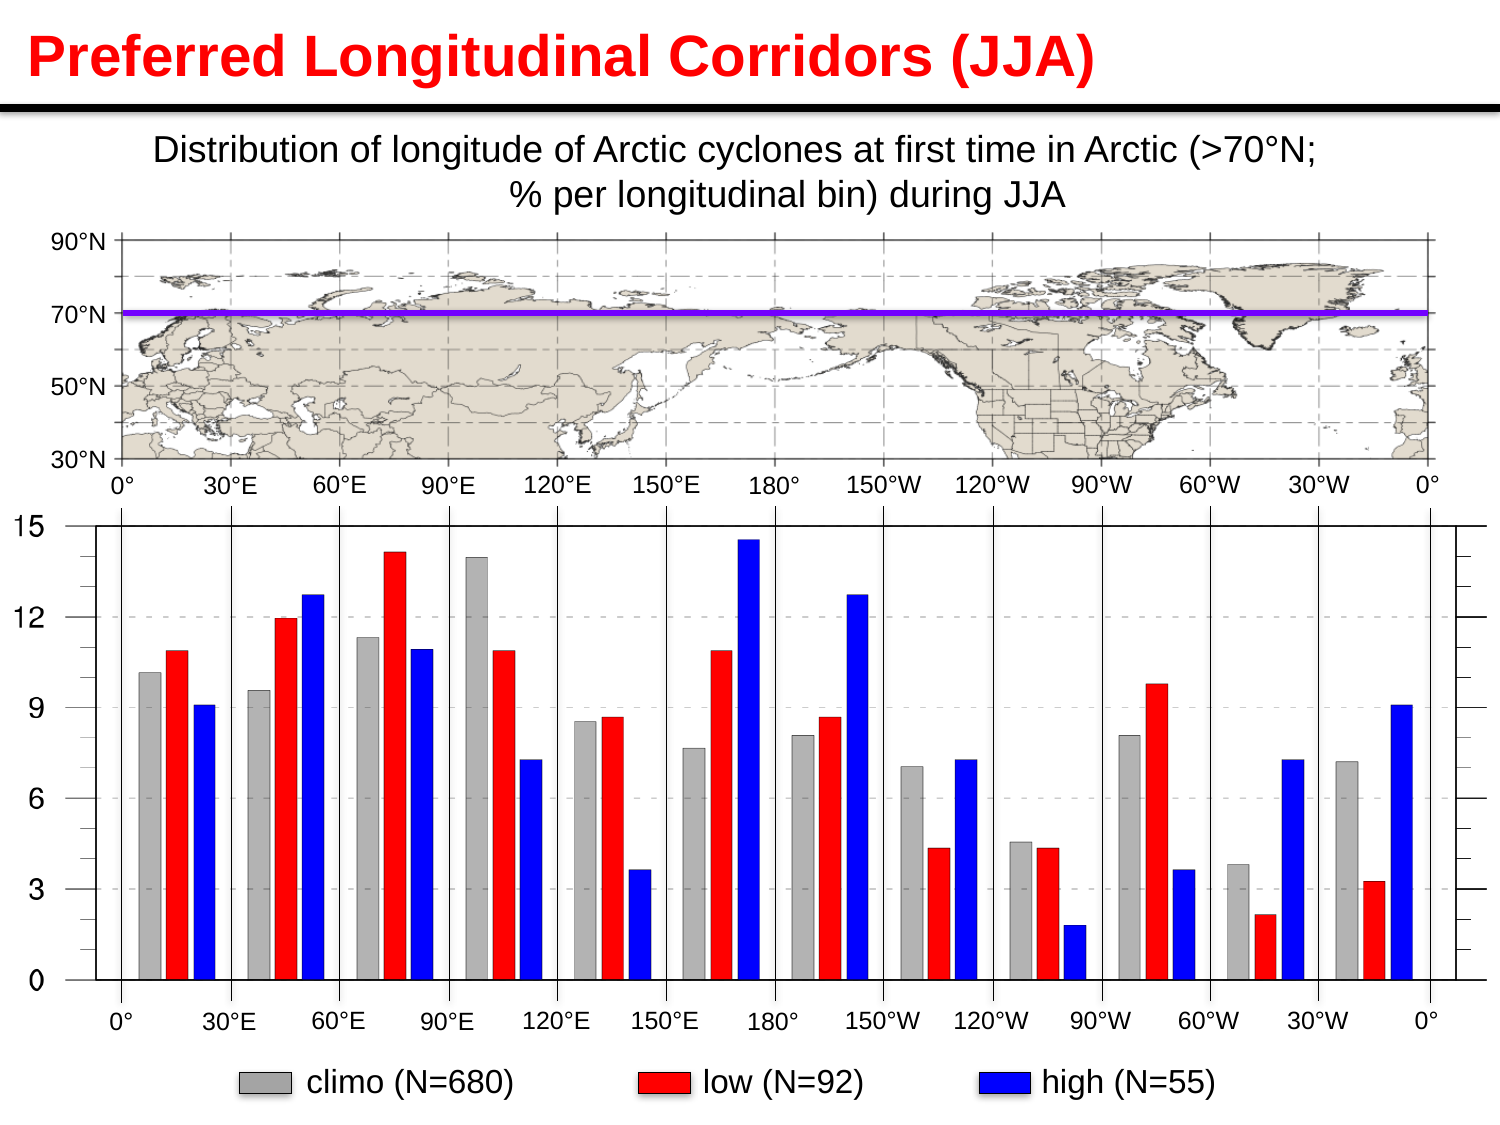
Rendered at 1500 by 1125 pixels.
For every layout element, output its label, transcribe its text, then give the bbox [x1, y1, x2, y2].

text_box [239, 1071, 292, 1094]
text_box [44, 225, 1470, 500]
text_box 60°W [1167, 1013, 1251, 1035]
text_box 150°E [623, 1013, 707, 1035]
text_box 120°W [949, 1013, 1033, 1035]
text_box 180° [731, 1013, 815, 1036]
text_box 150°W [840, 1013, 924, 1035]
text_box 30°W [1276, 1013, 1360, 1035]
text_box [638, 1071, 691, 1094]
text_box 120°E [514, 1013, 598, 1035]
text_box [978, 1071, 1032, 1094]
text_box Distribution of longitude of Arctic cyclones at first time in Arctic (>70°N; % per longitudinal bin) during JJA [117, 117, 1458, 223]
picture [0, 500, 1500, 1005]
text_box 0° [1384, 1013, 1469, 1035]
text_box climo (N=680) [306, 1060, 546, 1101]
text_box 90°W [1058, 1013, 1143, 1035]
text_box Preferred Longitudinal Corridors (JJA) [13, 0, 1500, 103]
text_box low (N=92) [702, 1060, 889, 1101]
text_box 0° [90, 1013, 153, 1036]
text_box high (N=55) [1041, 1060, 1251, 1101]
text_box 30°E [198, 1013, 261, 1036]
text_box 90°E [416, 1013, 479, 1036]
text_box 60°E [307, 1013, 370, 1035]
